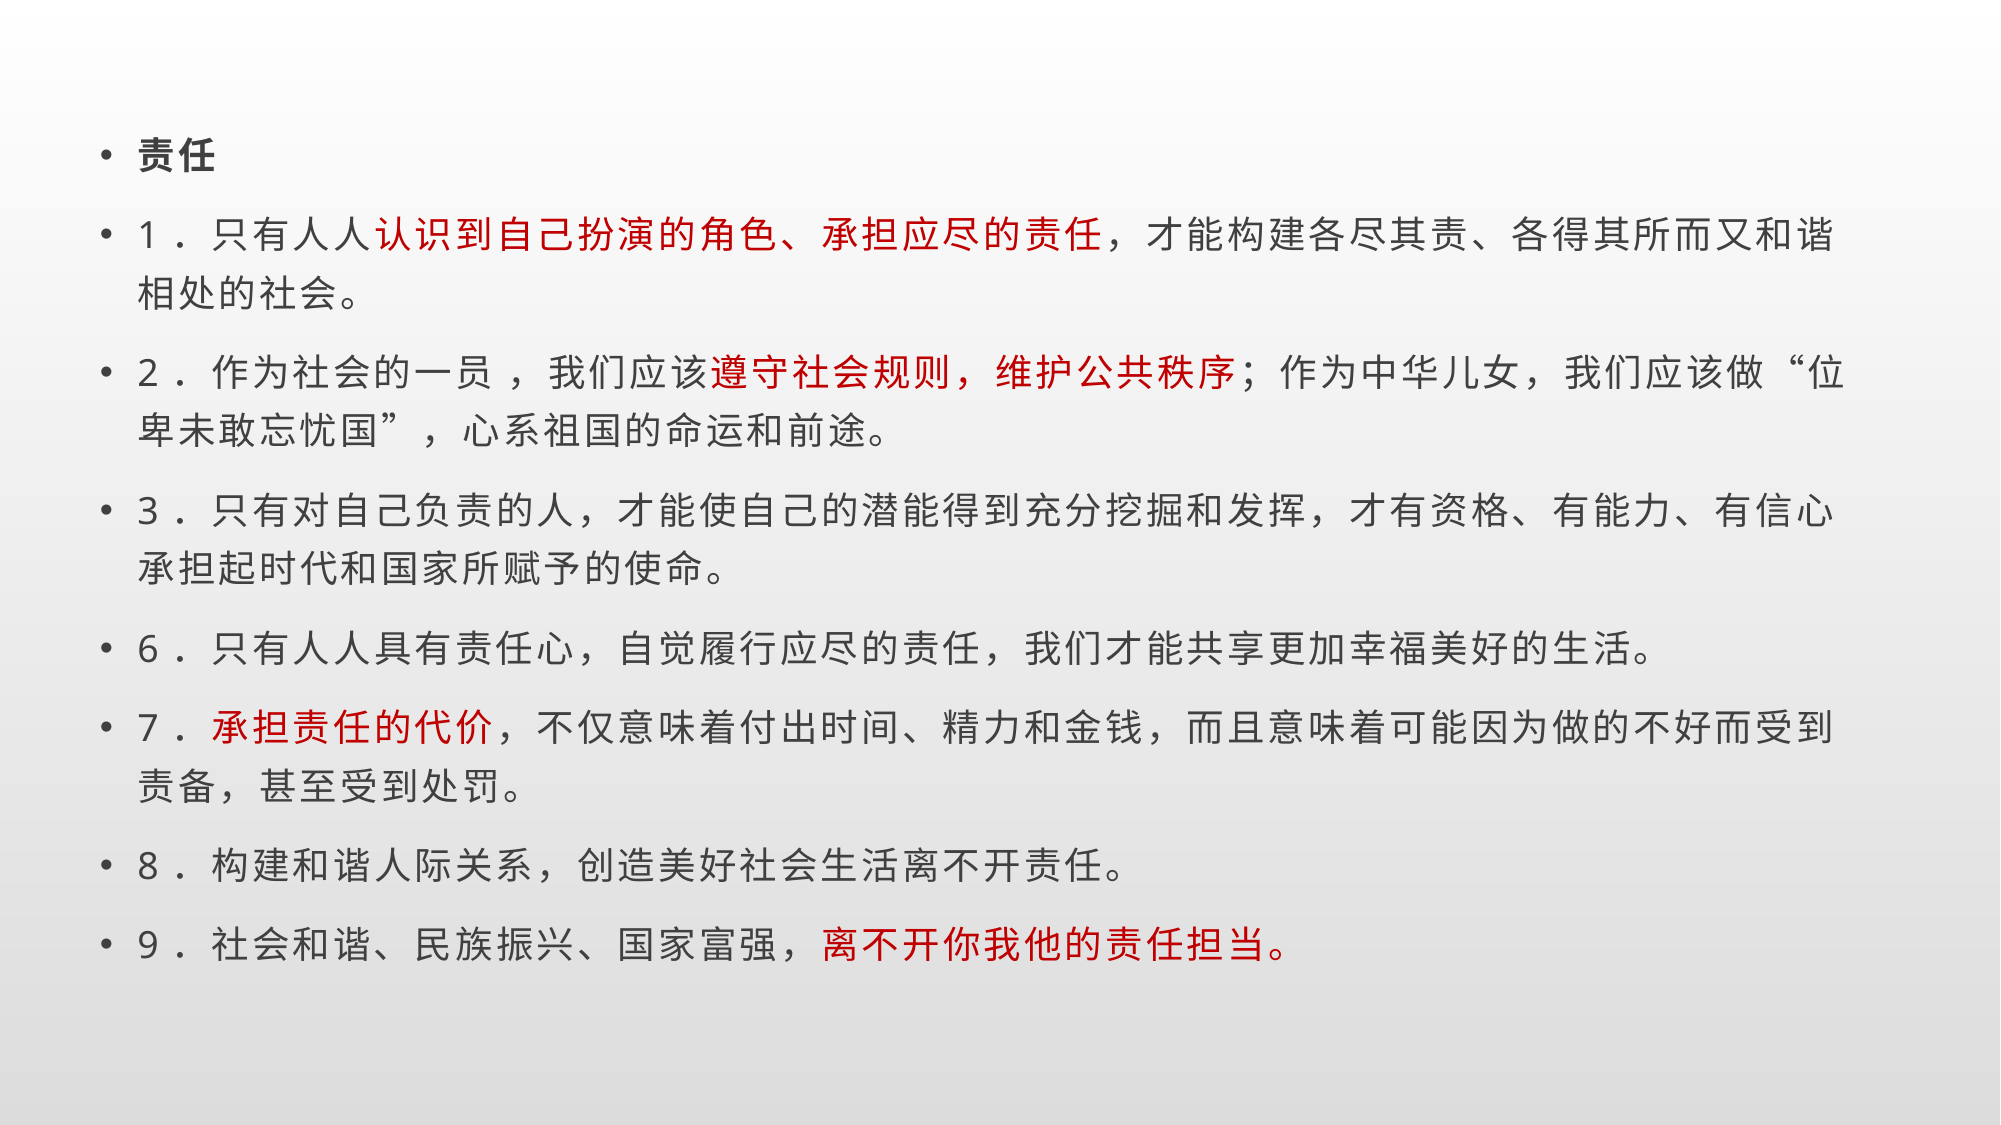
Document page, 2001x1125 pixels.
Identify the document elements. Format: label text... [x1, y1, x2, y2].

list 责任 1．只有人人认识到自己扮演的角色、承担应尽的责任，才能构建各尽其责、各得其所而又和谐相处的社会。 2．作为社会的一员 ，我们应该遵守社会规则，维护公共秩序；作为中华儿女，我们应该做“位卑未敢忘忧国”，心系祖国的命运和前途。 3．只有对自己负责的人，才能使自己的潜能得到充分挖掘和发挥，才有资格、有能力、有信心承担起时代和国家所赋予的使命。 6．只有人人具有责任心，自觉履行应尽的责任，我们才能共享更加幸福美好的生活。 7．承担责任的代价，不仅意味着付出时间、精力和金钱，而且意味着可能因为做的不好而受到责备，甚至受到处罚。 8．构建和谐人际关系，创造美好社会生活离不开责任。 9．社会和谐、民族振兴、国家富强，离不开你我他的责任担当。 [83, 118, 1864, 985]
